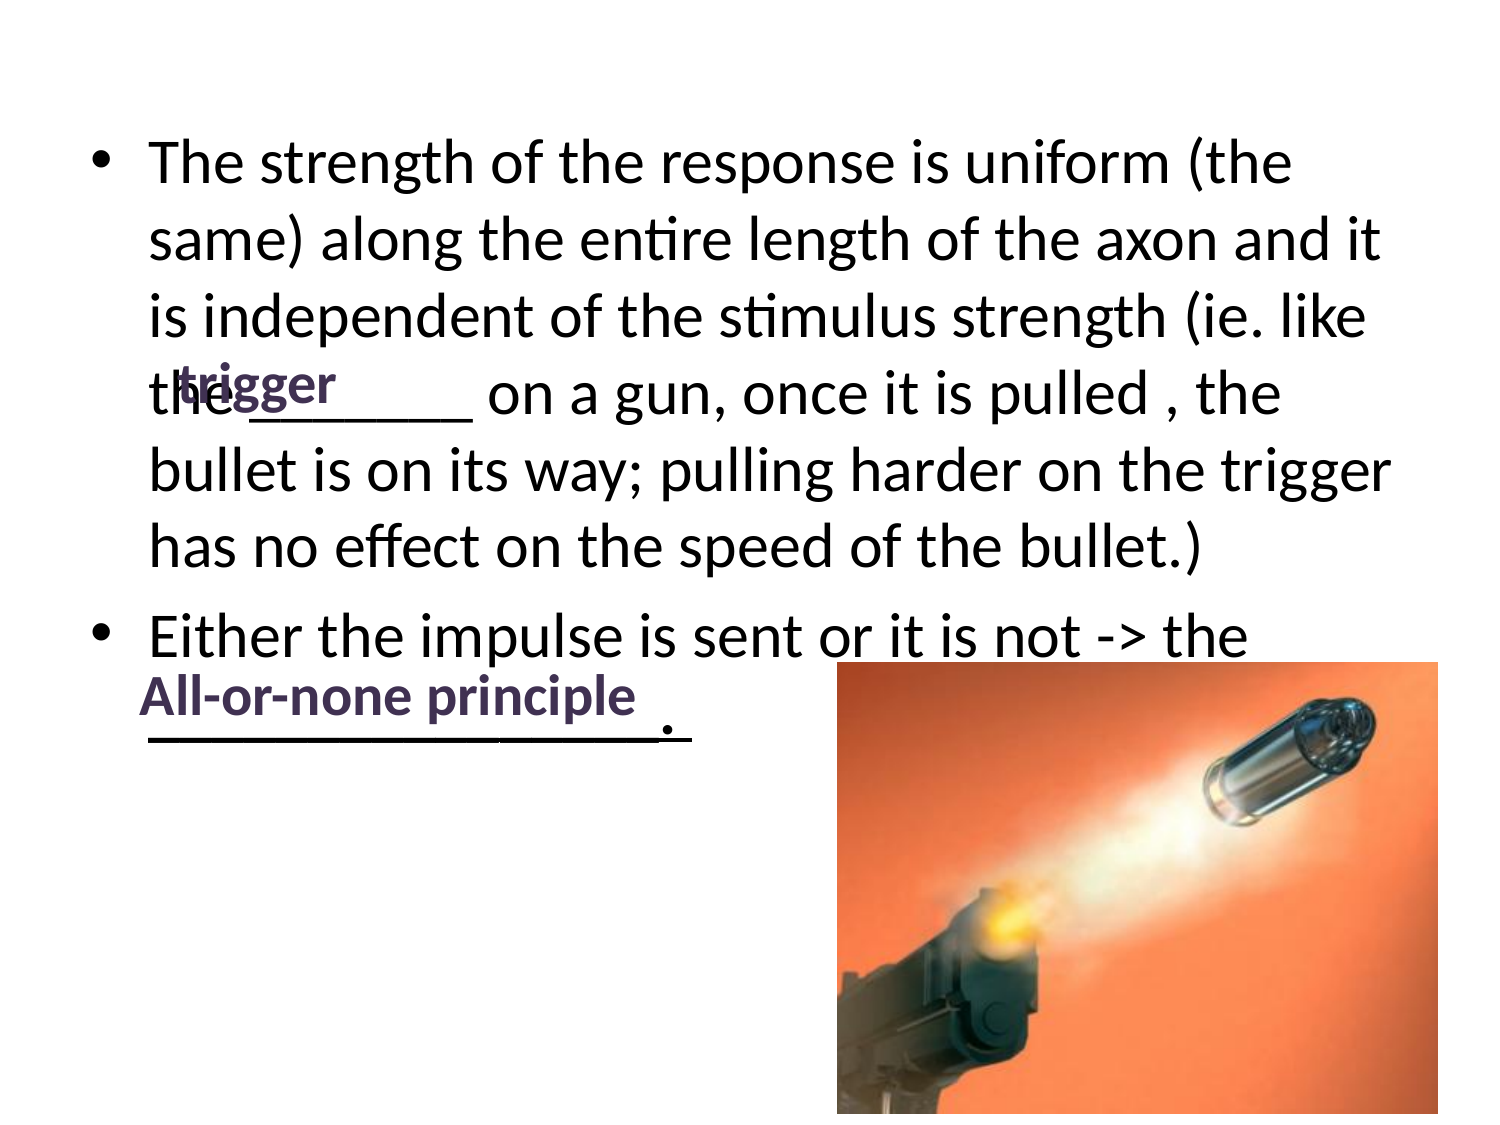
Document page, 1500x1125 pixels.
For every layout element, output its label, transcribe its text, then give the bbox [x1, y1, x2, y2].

list The strength of the response is uniform (the same) along the entire length of the axon and it is independent of the stimulus strength (ie. like the _______ on a gun, once it is pulled , the bullet is on its way; pulling harder on the trigger has no effect on the speed of the bullet.) Either the impulse is sent or it is not -> the ________________. [75, 112, 1425, 855]
text_box All-or-none principle [125, 650, 688, 735]
picture [837, 662, 1438, 1114]
text_box trigger [162, 337, 363, 423]
